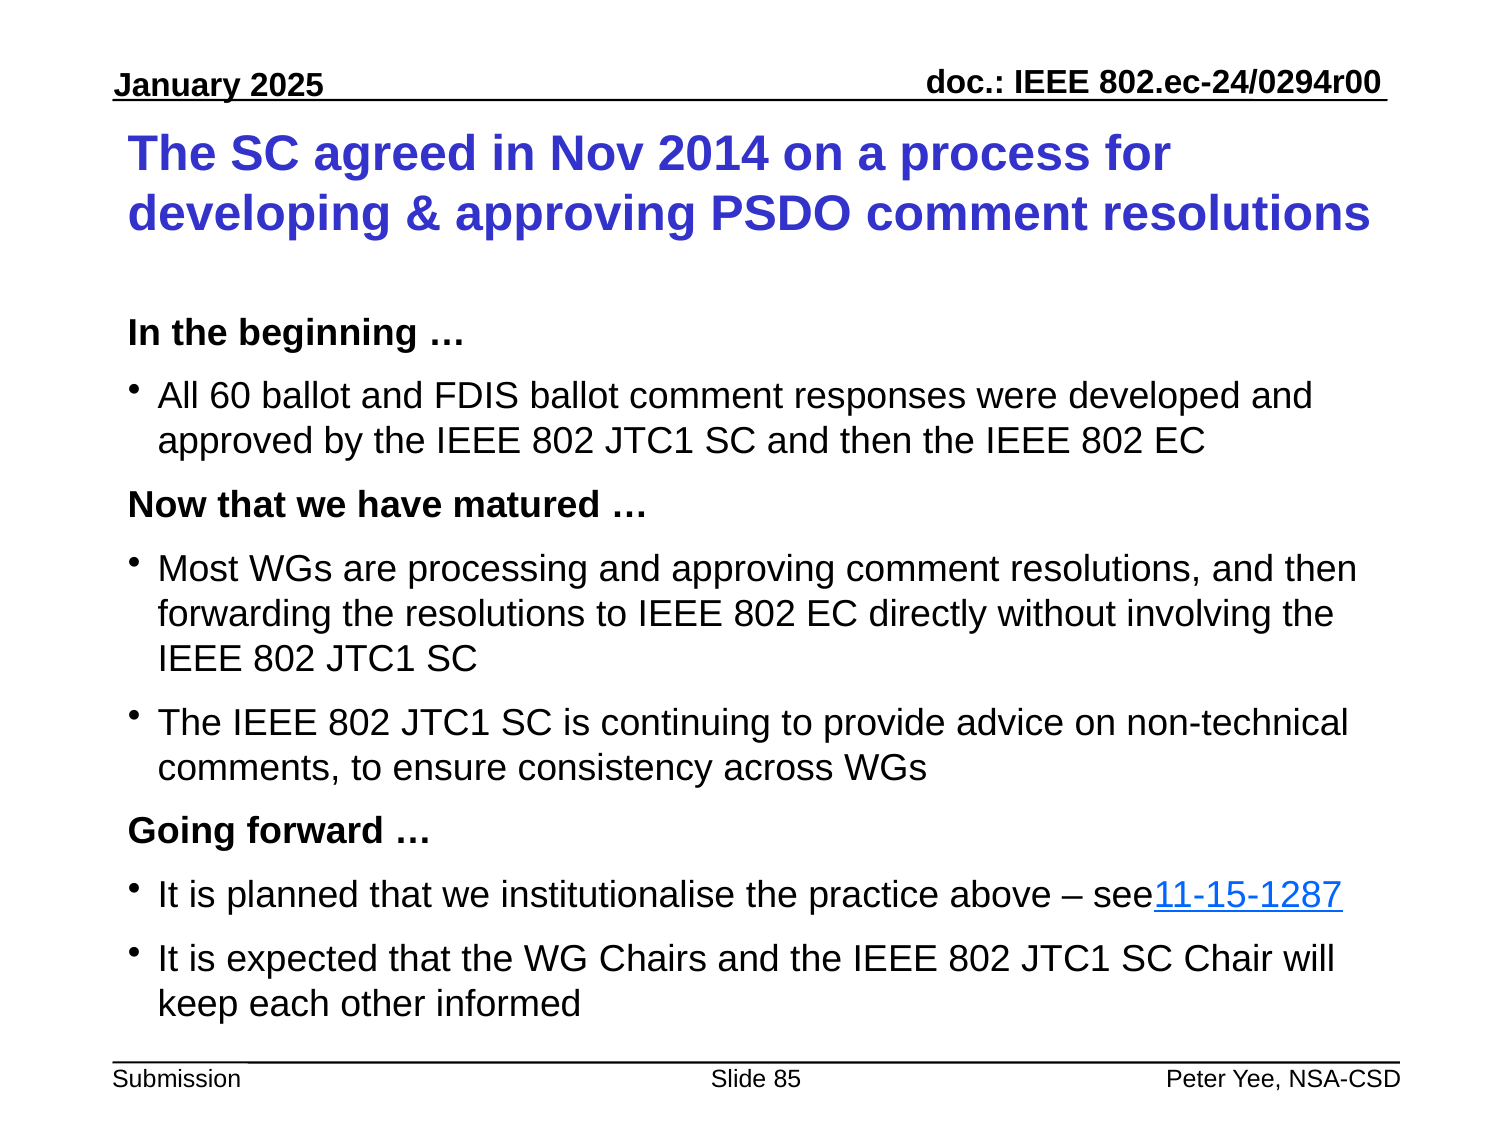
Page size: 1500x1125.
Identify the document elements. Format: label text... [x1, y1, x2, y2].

slide_number Slide 85 [709, 1061, 803, 1093]
footer Peter Yee, NSA-CSD [1164, 1061, 1402, 1093]
title The SC agreed in Nov 2014 on a process for developing & approving PSDO comment resolutions [112, 112, 1388, 288]
list In the beginning … All 60 ballot and FDIS ballot comment responses were developed and approved by the IEEE 802 JTC1 SC and then the IEEE 802 EC Now that we have matured … Most WGs are processing and approving comment resolutions, and then forwarding the resolutions to IEEE 802 EC directly without involving the IEEE 802 JTC1 SC The IEEE 802 JTC1 SC is continuing to provide advice on non-technical comments, to ensure consistency across WGs Going forward … It is planned that we institutionalise the practice above – see11-15-1287 It is expected that the WG Chairs and the IEEE 802 JTC1 SC Chair will keep each other informed [112, 299, 1388, 975]
